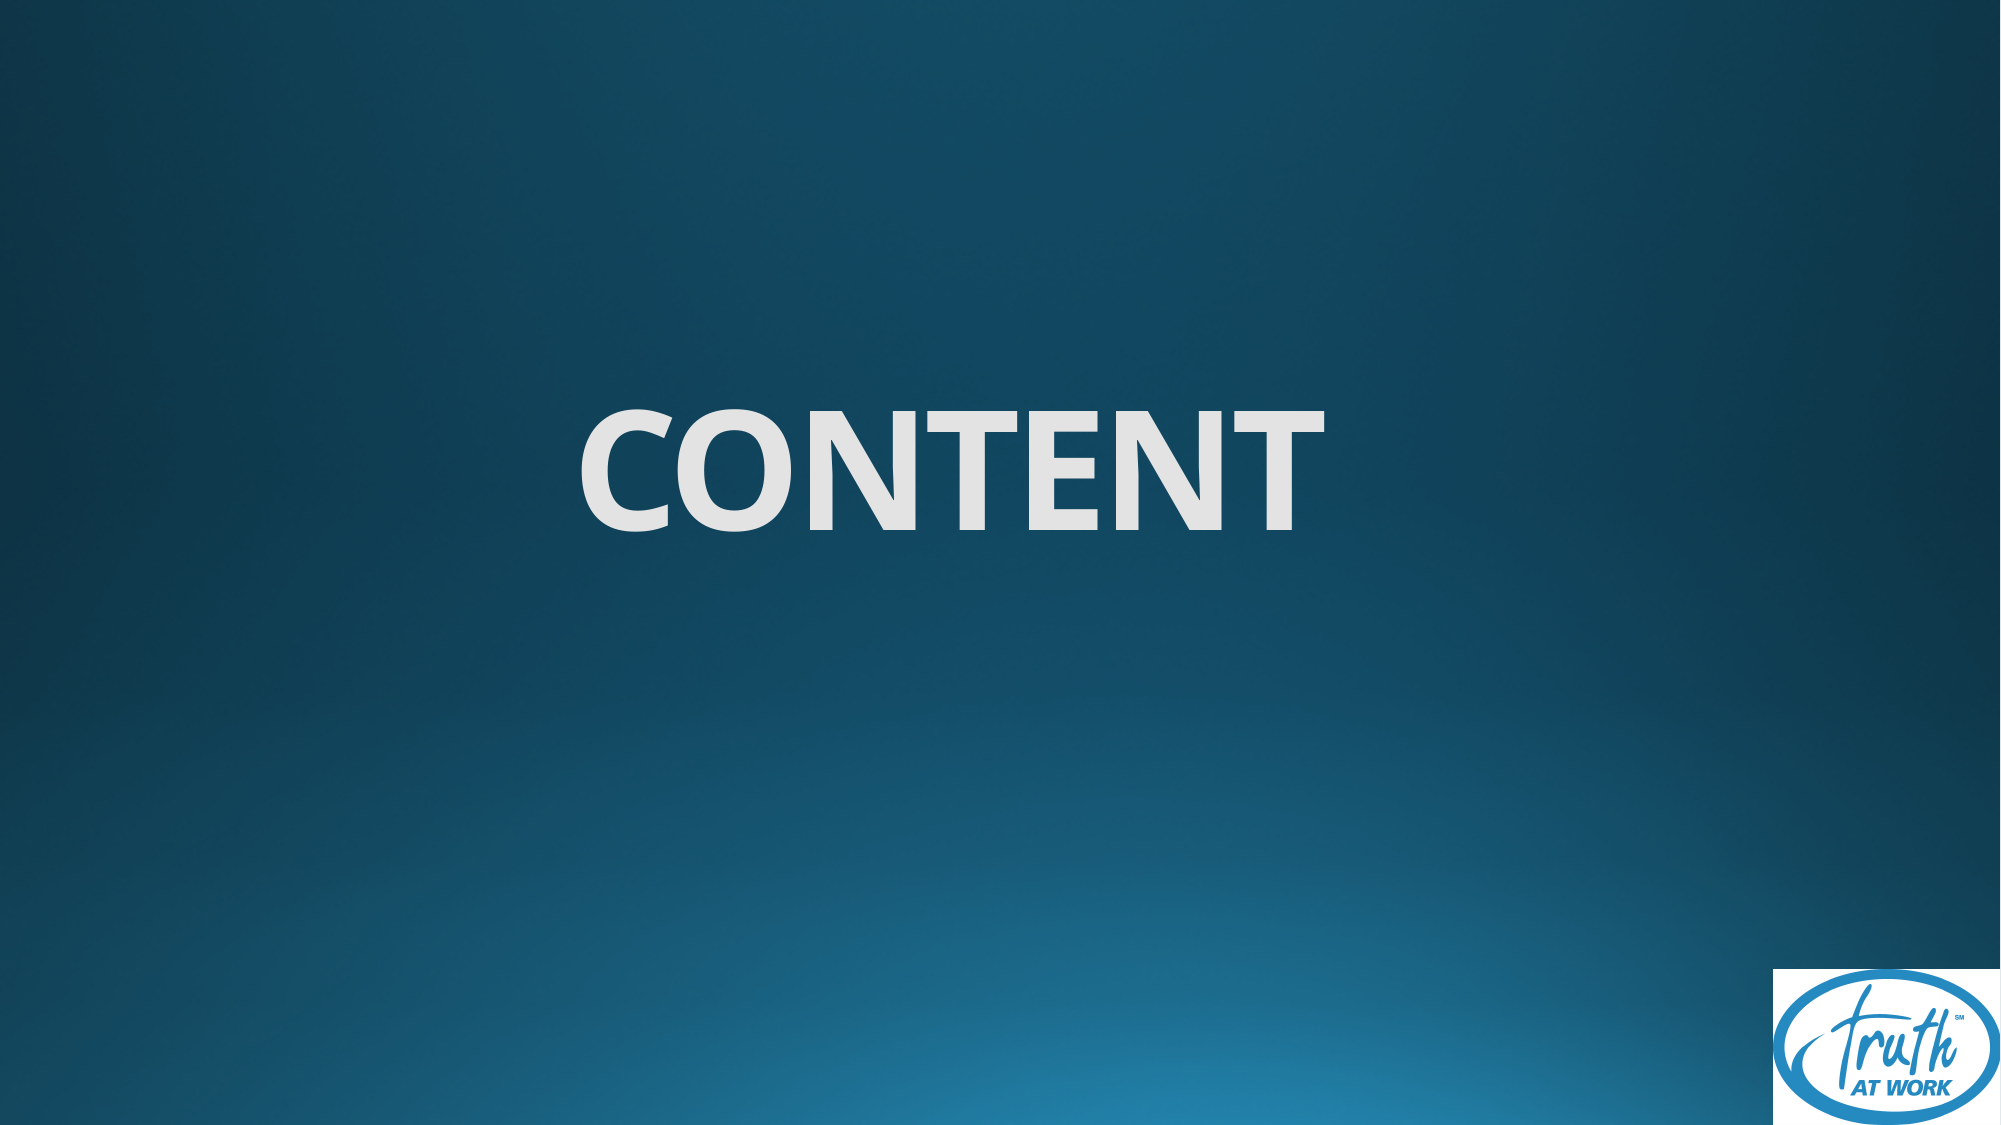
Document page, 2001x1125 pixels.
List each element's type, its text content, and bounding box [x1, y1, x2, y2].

text_box CONTENT [83, 336, 1818, 572]
picture [0, 0, 2001, 1125]
